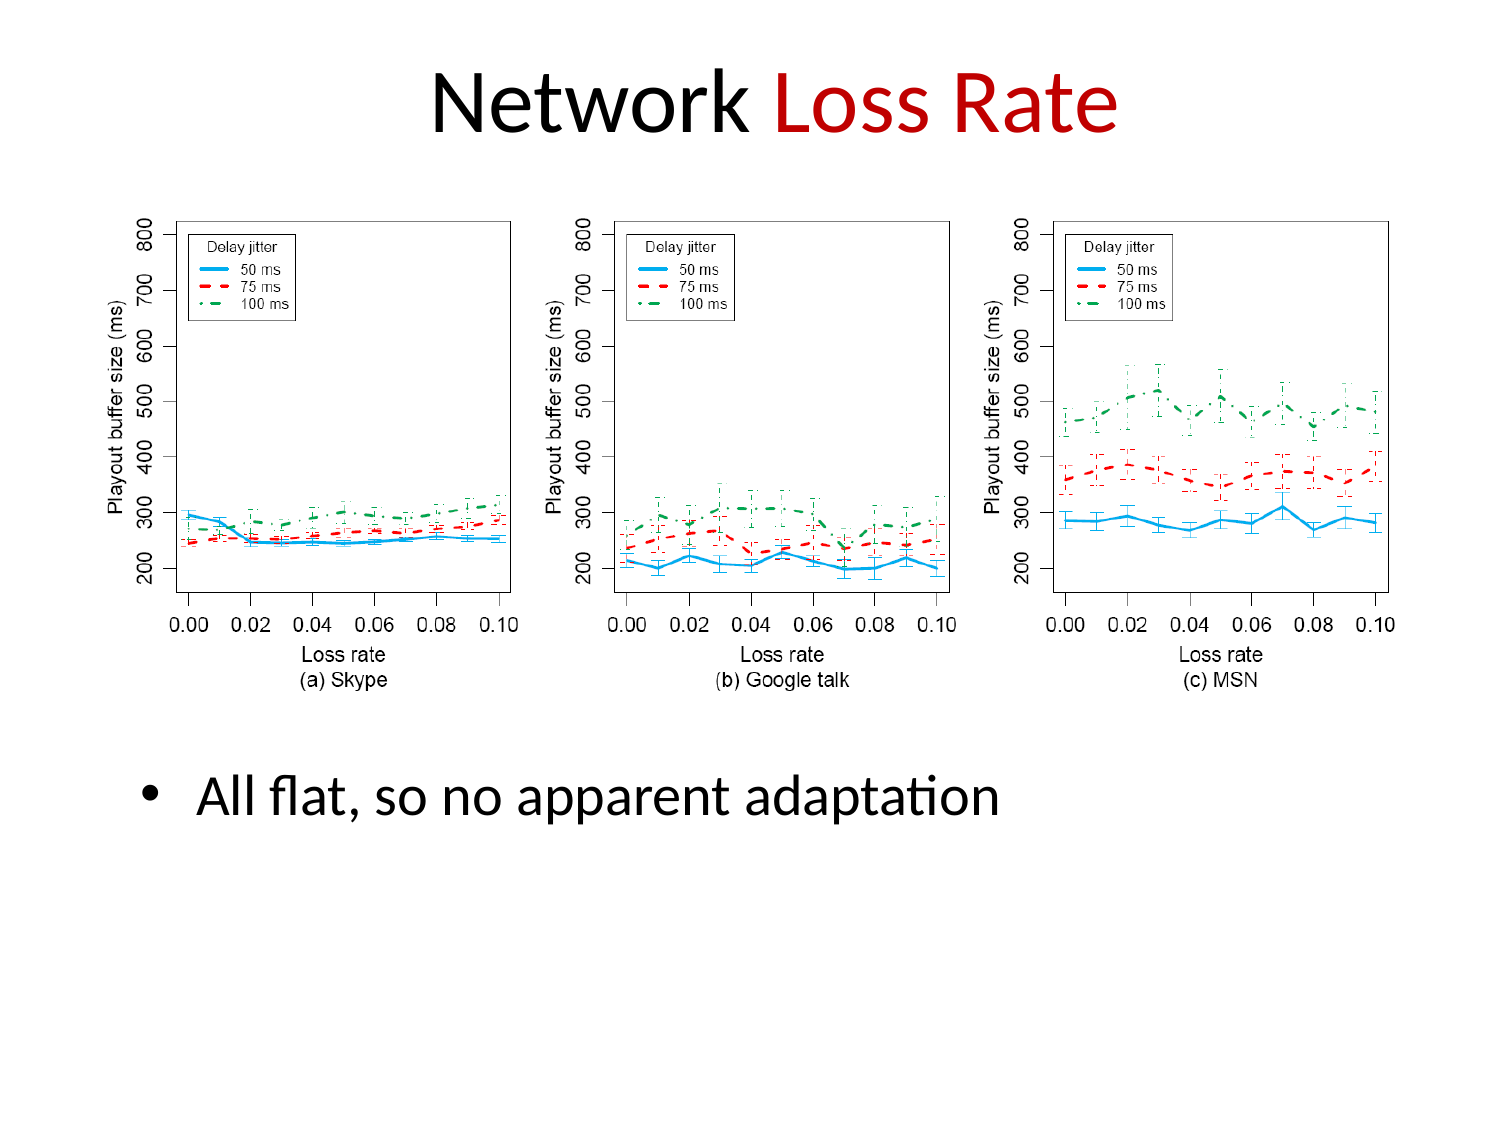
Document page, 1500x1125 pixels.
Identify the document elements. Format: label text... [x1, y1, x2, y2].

list All flat, so no apparent adaptation [125, 750, 1400, 1044]
title Network Loss Rate [137, 1, 1413, 190]
picture [99, 212, 1401, 691]
